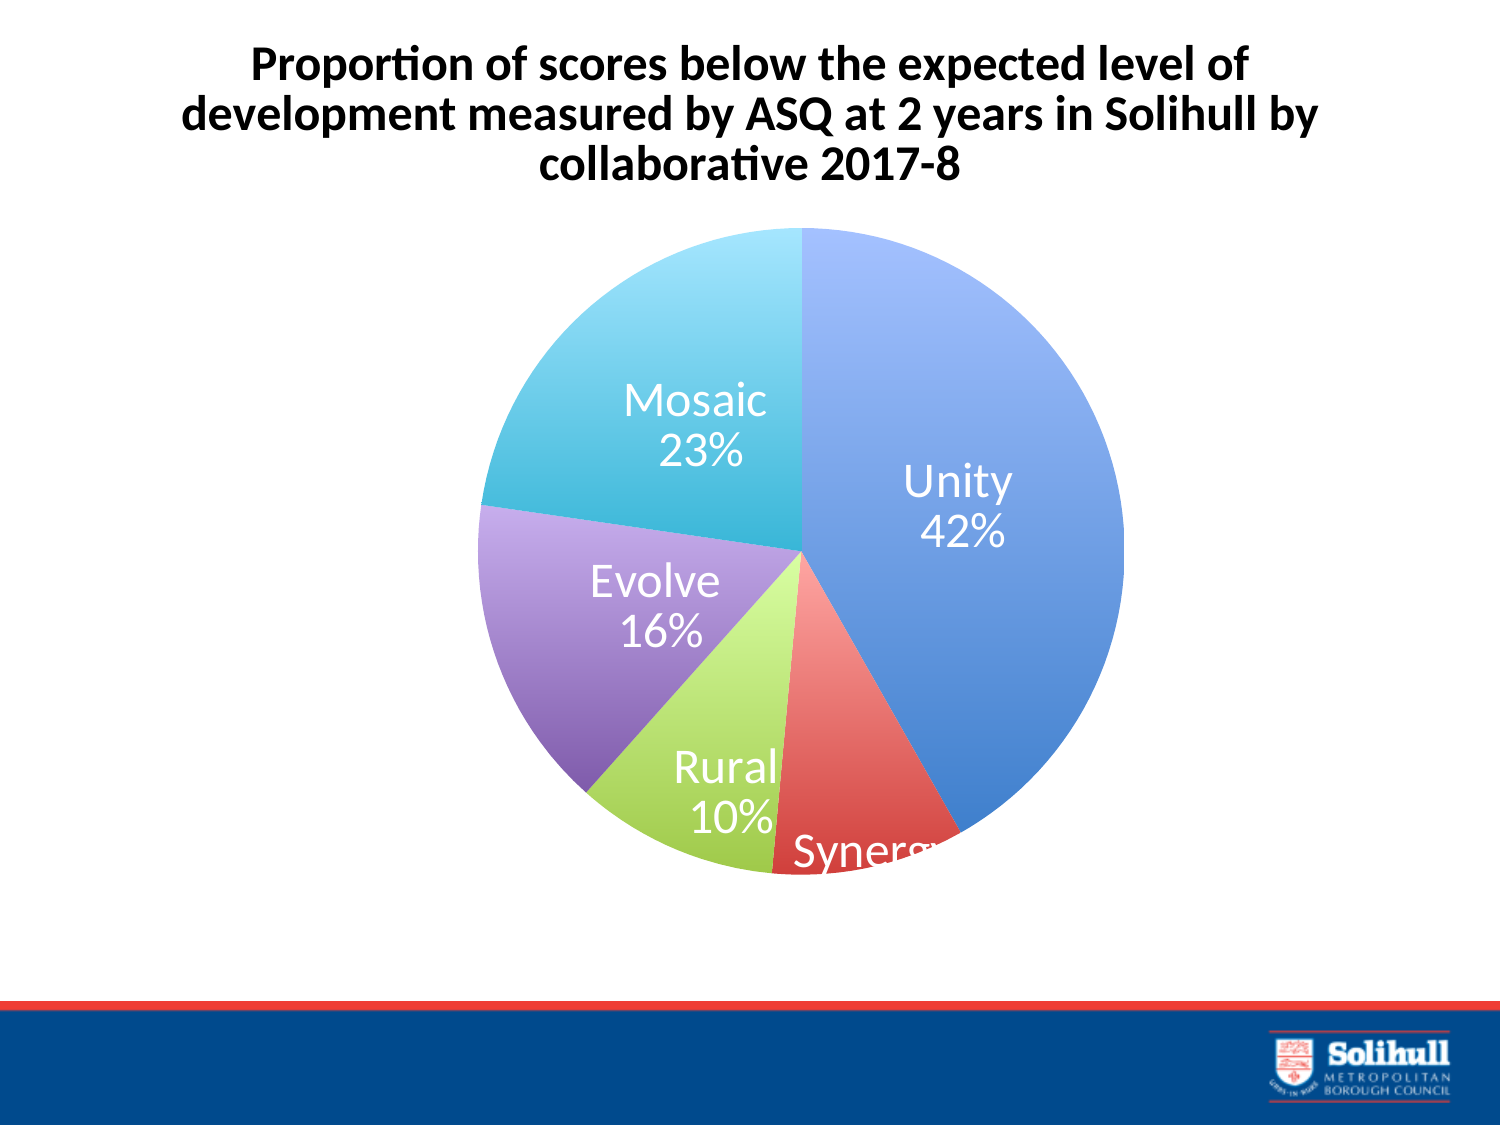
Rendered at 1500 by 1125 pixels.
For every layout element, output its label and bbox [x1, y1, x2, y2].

chart [0, 0, 1500, 1000]
picture [0, 1001, 1500, 1125]
